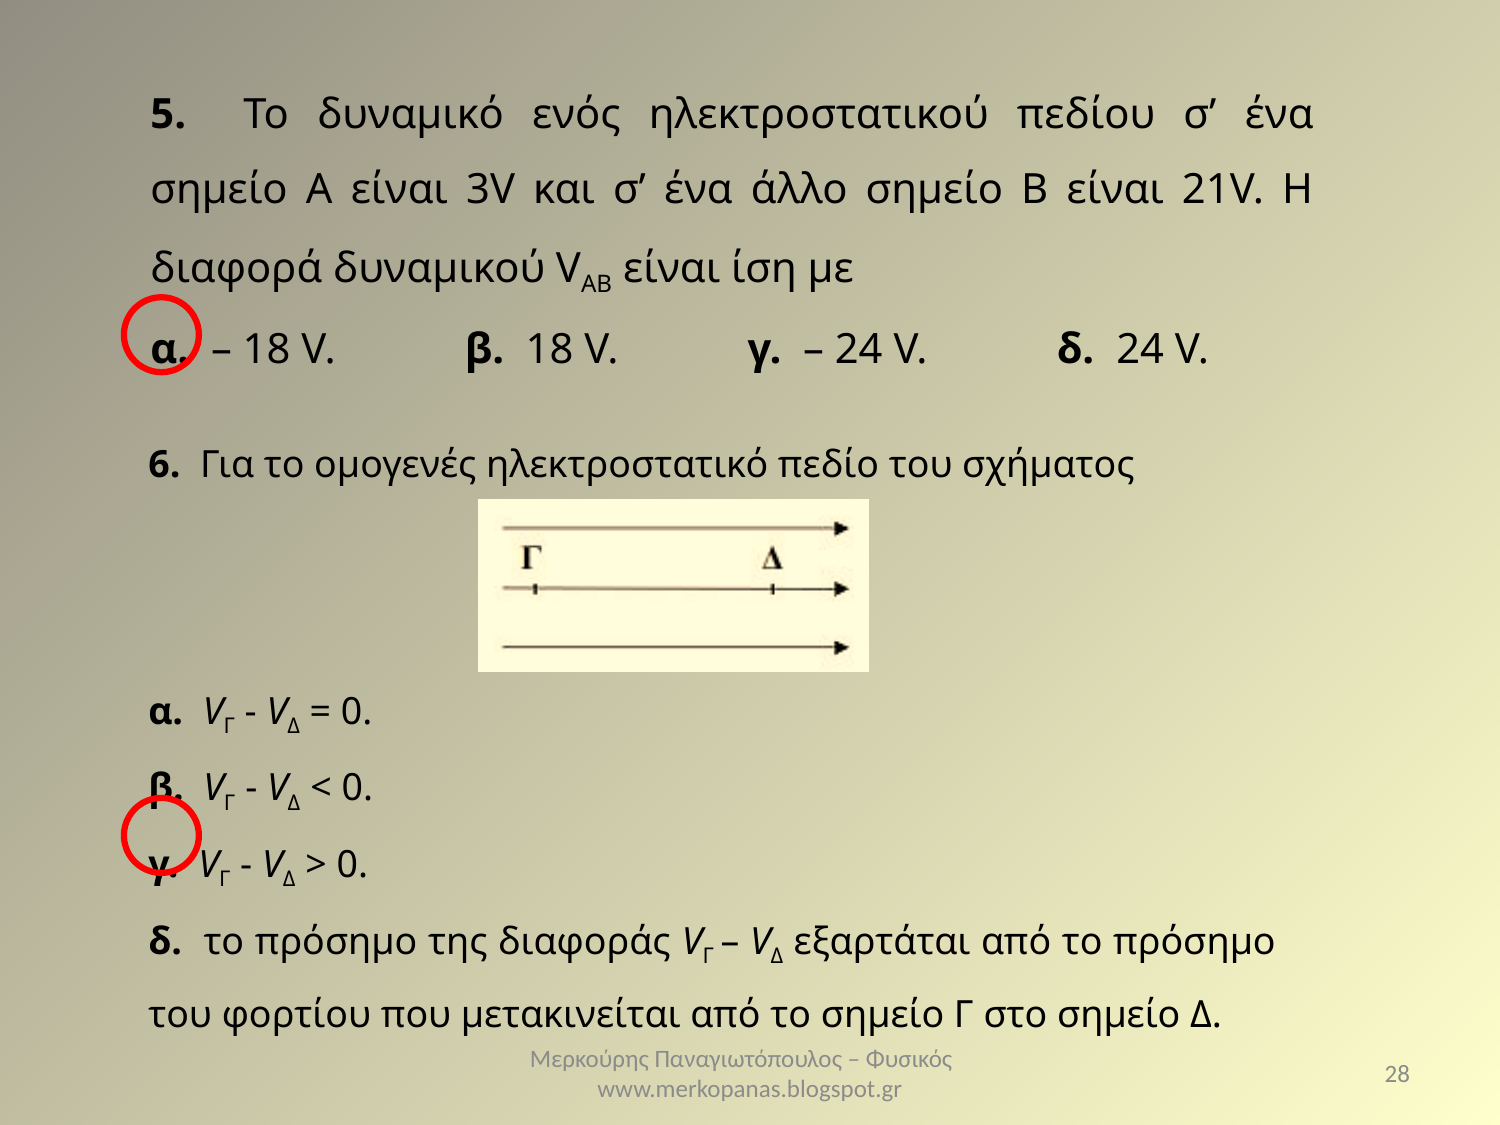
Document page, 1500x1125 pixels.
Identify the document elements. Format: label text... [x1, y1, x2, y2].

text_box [133, 432, 1292, 1018]
footer Μερκούρης Παναγιωτόπουλος – Φυσικός www.merkopanas.blogspot.gr [512, 1042, 988, 1103]
text_box [123, 297, 199, 373]
text_box [123, 818, 128, 853]
text_box 5. Το δυναµικό ενός ηλεκτροστατικού πεδίου σ’ ένα σηµείο Α είναι 3V και σ’ ένα άλλο σηµείο Β είναι 21V. Η διαφορά δυναµικού VAB είναι ίση µε α. – 18 V. β. 18 V. γ. – 24 V. δ. 24 V. [135, 54, 1329, 380]
slide_number 28 [1074, 1042, 1425, 1103]
